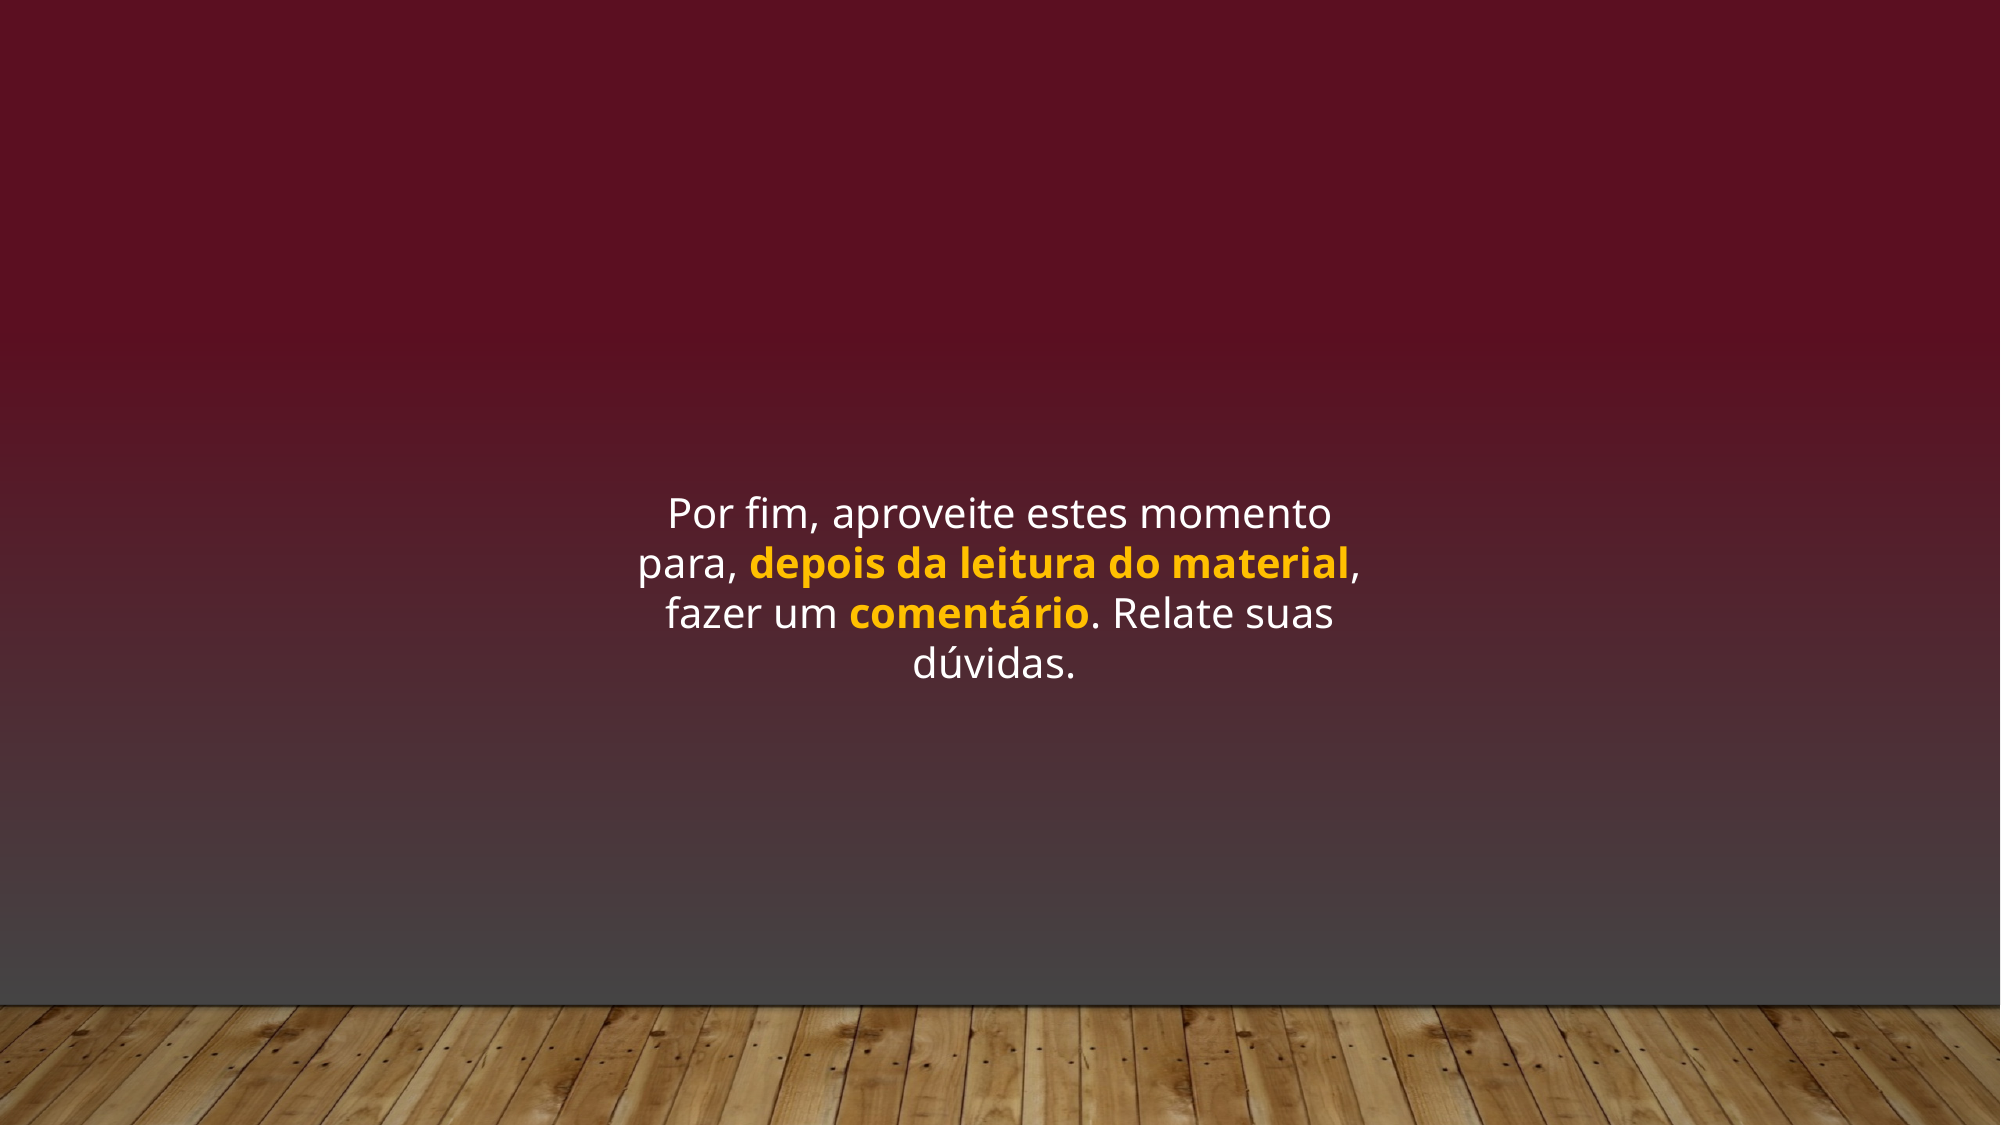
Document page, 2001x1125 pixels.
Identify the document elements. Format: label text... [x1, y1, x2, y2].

text_box Por fim, aproveite estes momento para, depois da leitura do material, fazer um comentário. Relate suas dúvidas. [615, 479, 1385, 694]
picture [0, 1005, 2000, 1125]
